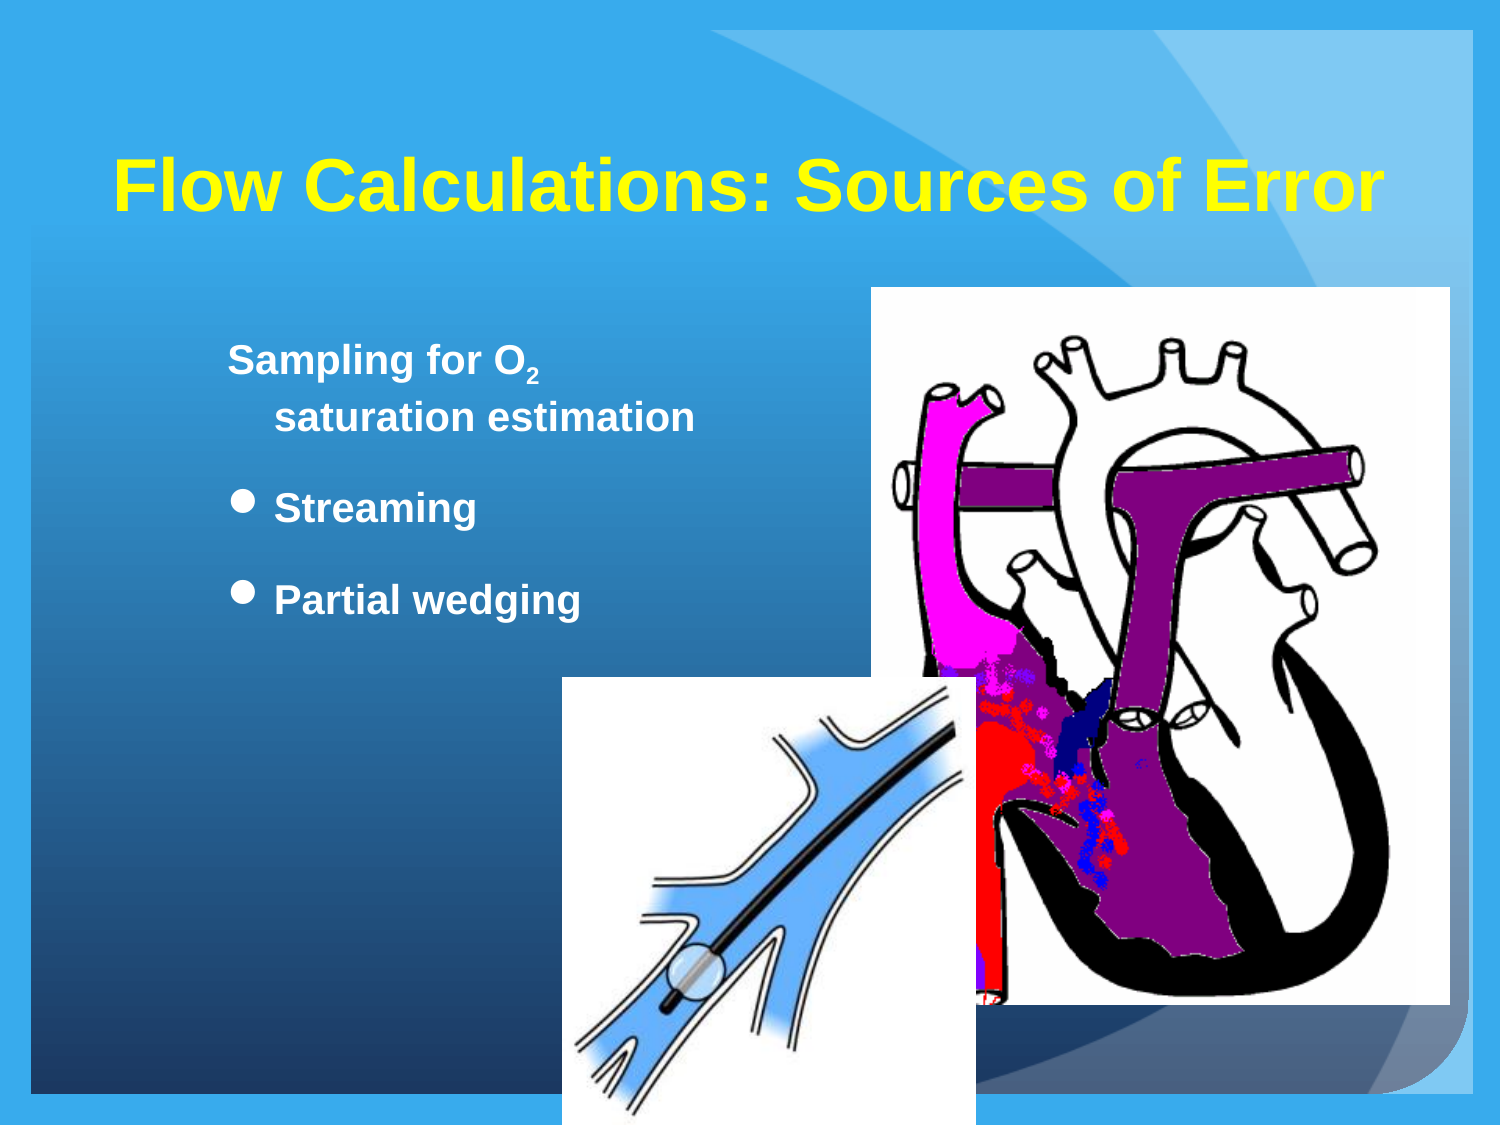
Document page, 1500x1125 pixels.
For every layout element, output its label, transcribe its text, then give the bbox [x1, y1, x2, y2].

picture [24, 234, 1473, 1125]
list Sampling for O2 saturation estimation Streaming Partial wedging [212, 324, 738, 1068]
title Flow Calculations: Sources of Error [0, 62, 1500, 234]
picture [24, 30, 1473, 62]
